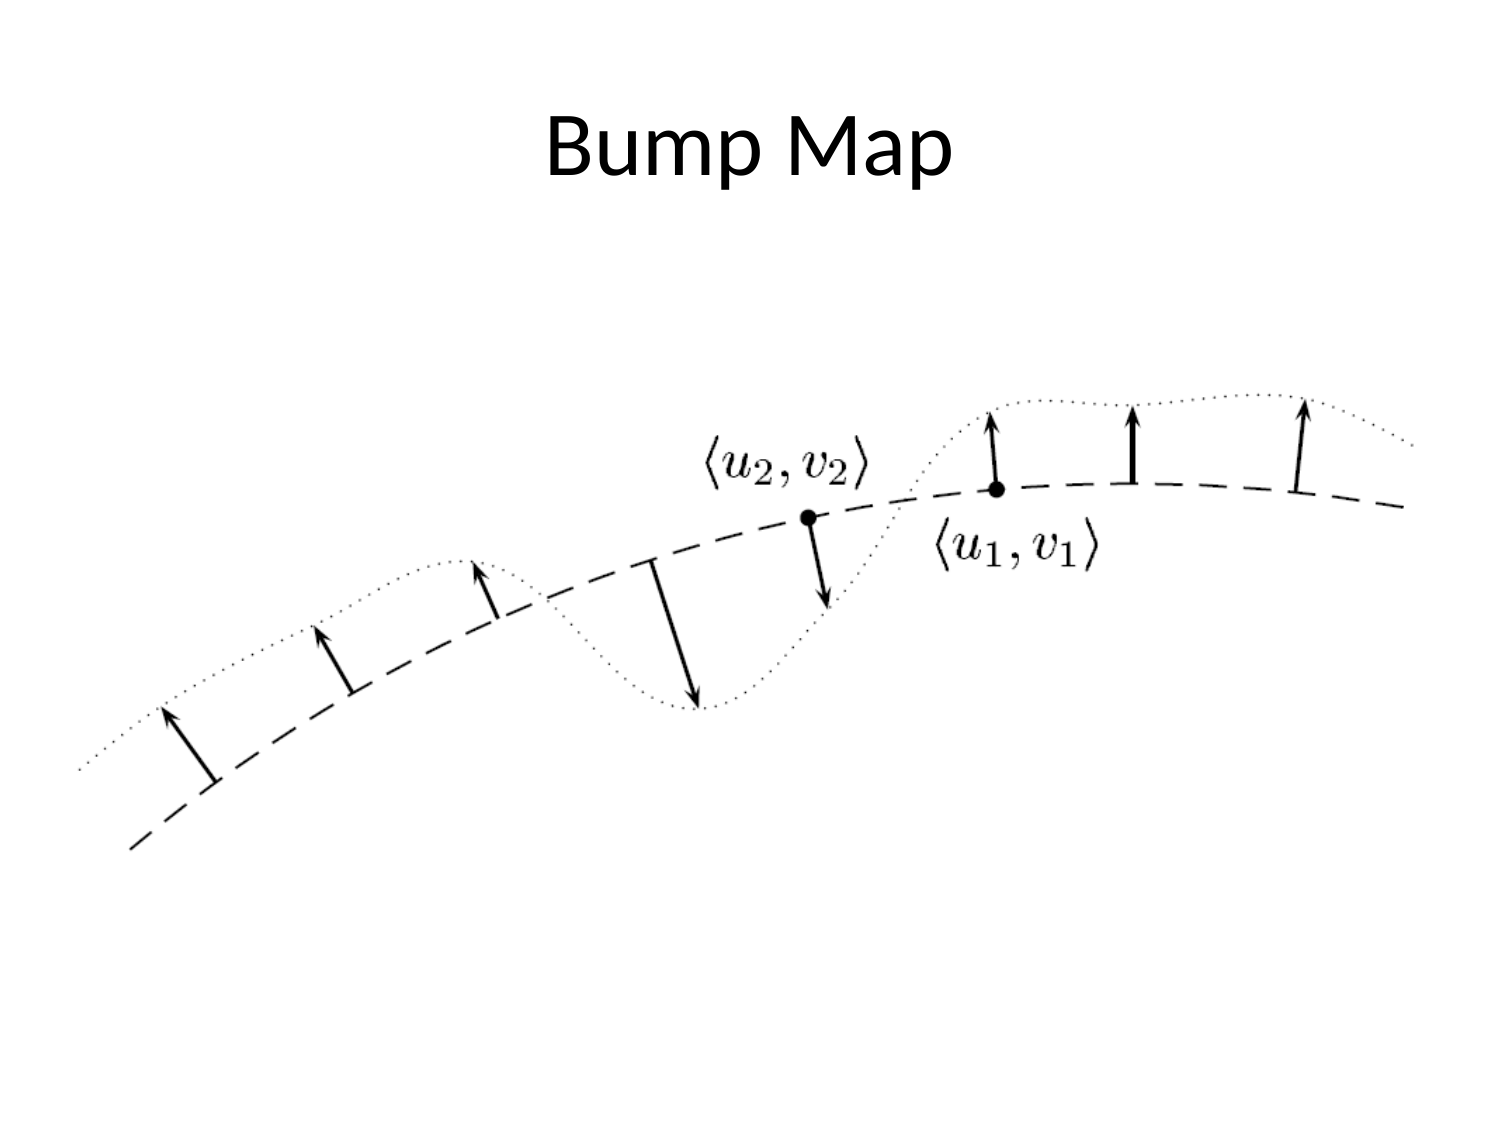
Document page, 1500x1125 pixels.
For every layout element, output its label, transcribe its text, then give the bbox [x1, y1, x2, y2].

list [74, 389, 1426, 878]
title Bump Map [75, 45, 1425, 233]
